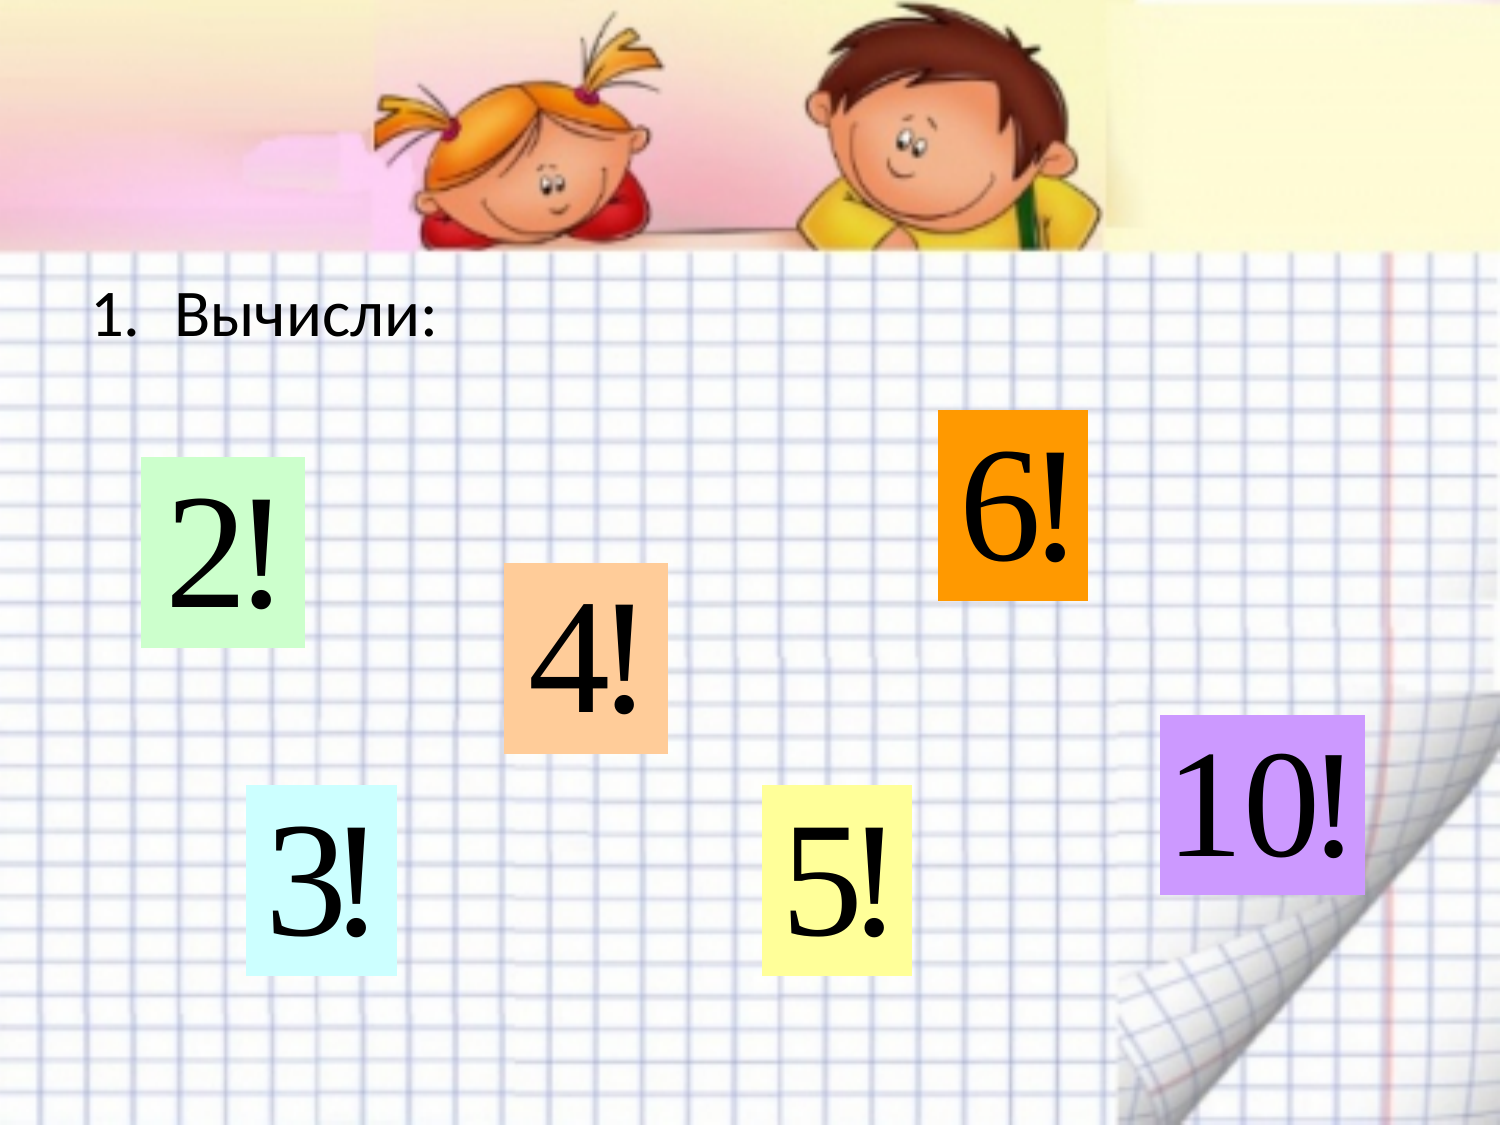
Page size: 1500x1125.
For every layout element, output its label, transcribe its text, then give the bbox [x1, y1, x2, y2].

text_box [140, 456, 305, 649]
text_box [503, 562, 669, 755]
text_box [1159, 714, 1366, 895]
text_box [245, 784, 397, 977]
list Вычисли: [75, 262, 1425, 1005]
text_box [937, 409, 1089, 602]
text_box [761, 784, 913, 977]
picture [0, 0, 1500, 1125]
